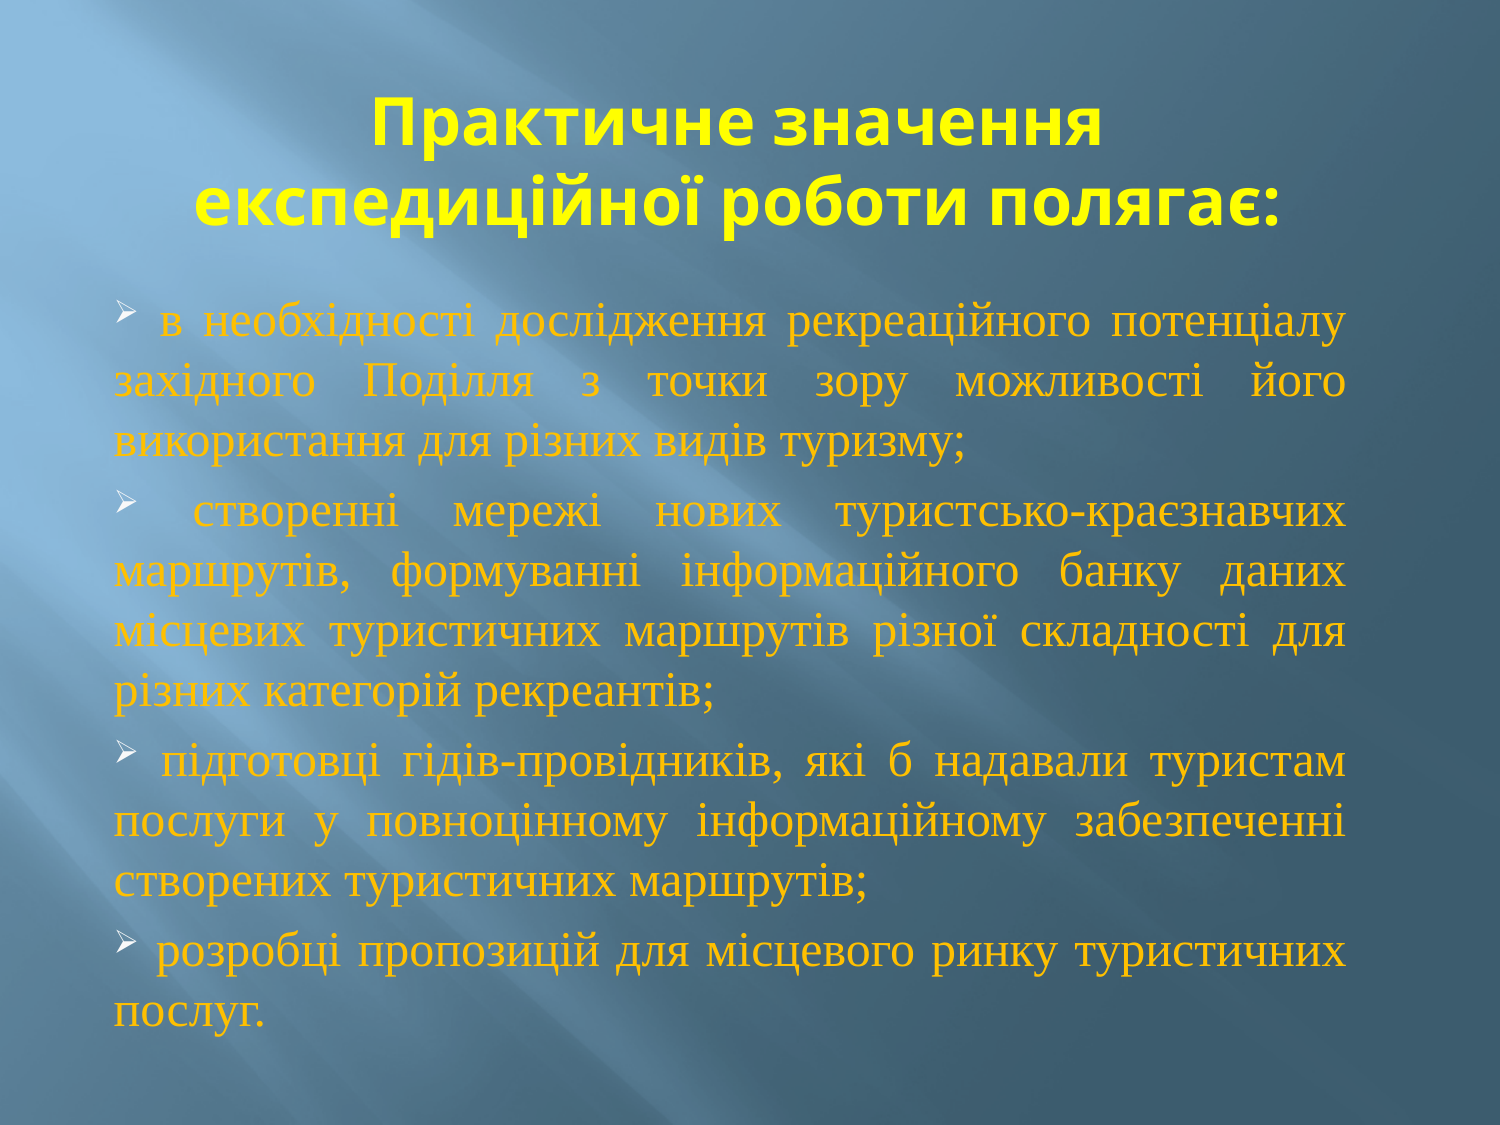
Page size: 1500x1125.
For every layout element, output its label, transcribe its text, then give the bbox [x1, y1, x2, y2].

title Практичне значення експедиційної роботи полягає: [100, 160, 1376, 239]
list в необхідності дослідження рекреаційного потенціалу західного Поділля з точки зору можливості його використання для різних видів туризму; створенні мережі нових туристсько-краєзнавчих маршрутів, формуванні інформаційного банку даних місцевих туристичних маршрутів різної складності для різних категорій рекреантів; підготовці гідів-провідників, які б надавали туристам послуги у повноцінному інформаційному забезпеченні створених туристичних маршрутів; розробці пропозицій для місцевого ринку туристичних послуг. [86, 278, 1362, 1094]
